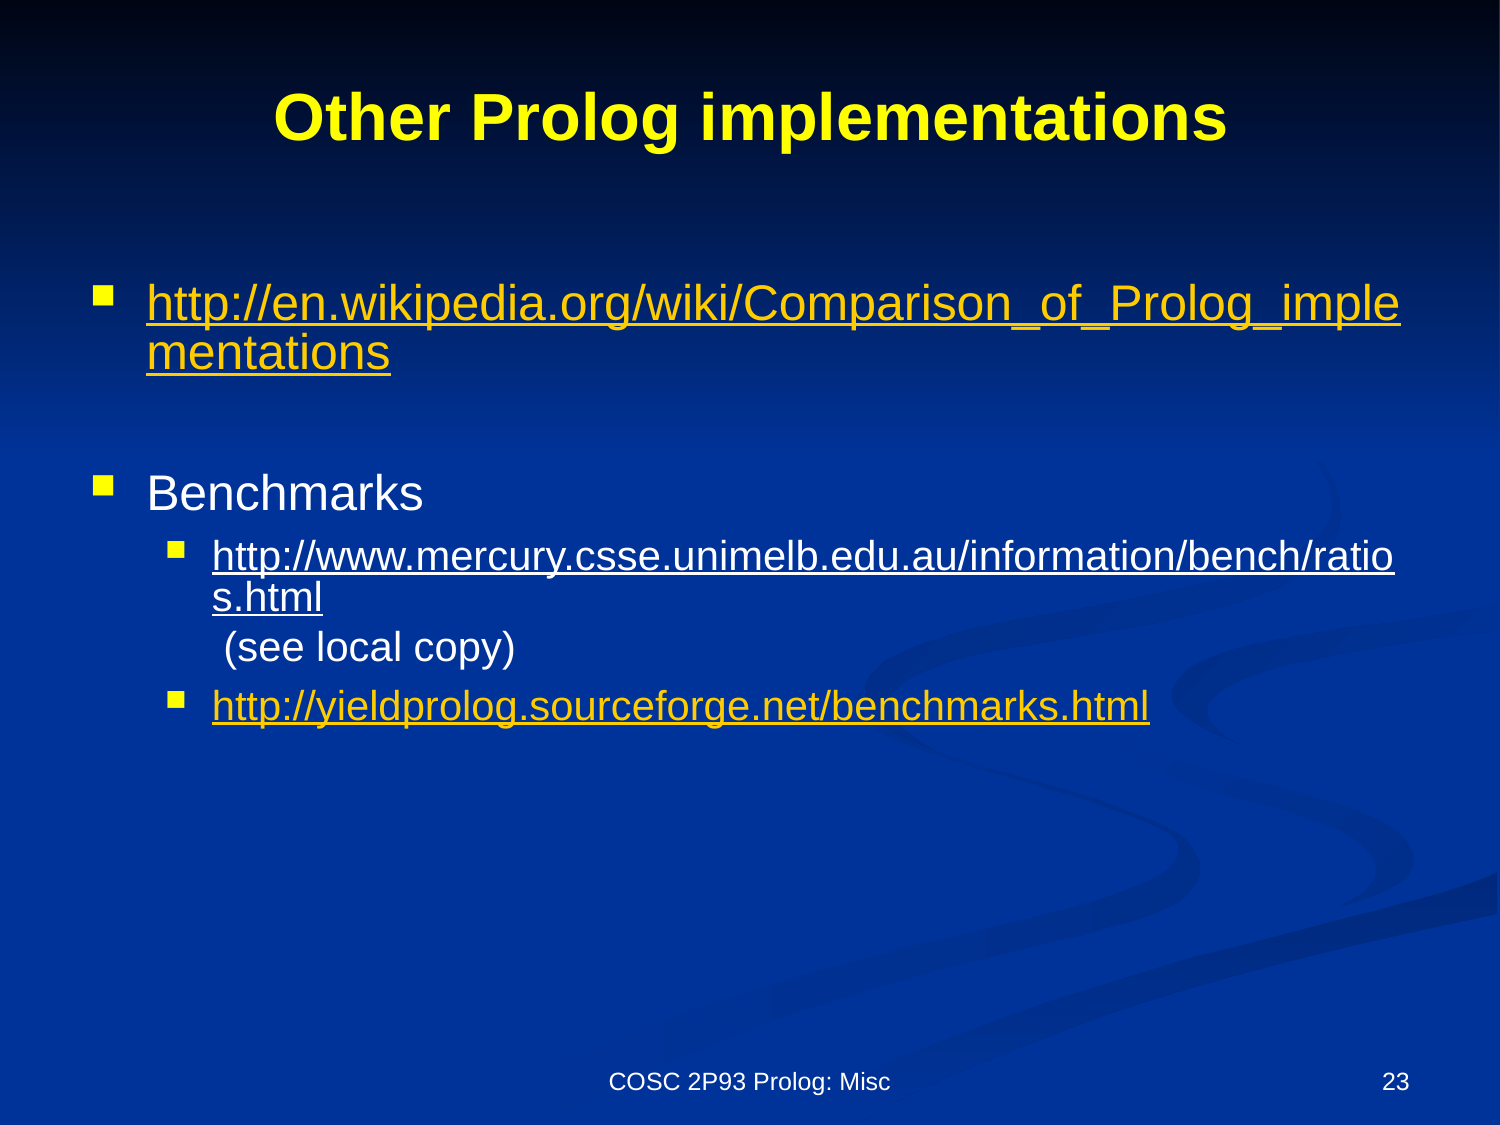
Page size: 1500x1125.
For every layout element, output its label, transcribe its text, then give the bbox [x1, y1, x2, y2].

title Other Prolog implementations [76, 30, 1428, 197]
list http://en.wikipedia.org/wiki/Comparison_of_Prolog_implementations Benchmarks http://www.mercury.csse.unimelb.edu.au/information/bench/ratios.html (see local copy) http://yieldprolog.sourceforge.net/benchmarks.html [74, 262, 1426, 1006]
footer COSC 2P93 Prolog: Misc [512, 1024, 988, 1104]
slide_number 23 [1074, 1024, 1426, 1104]
